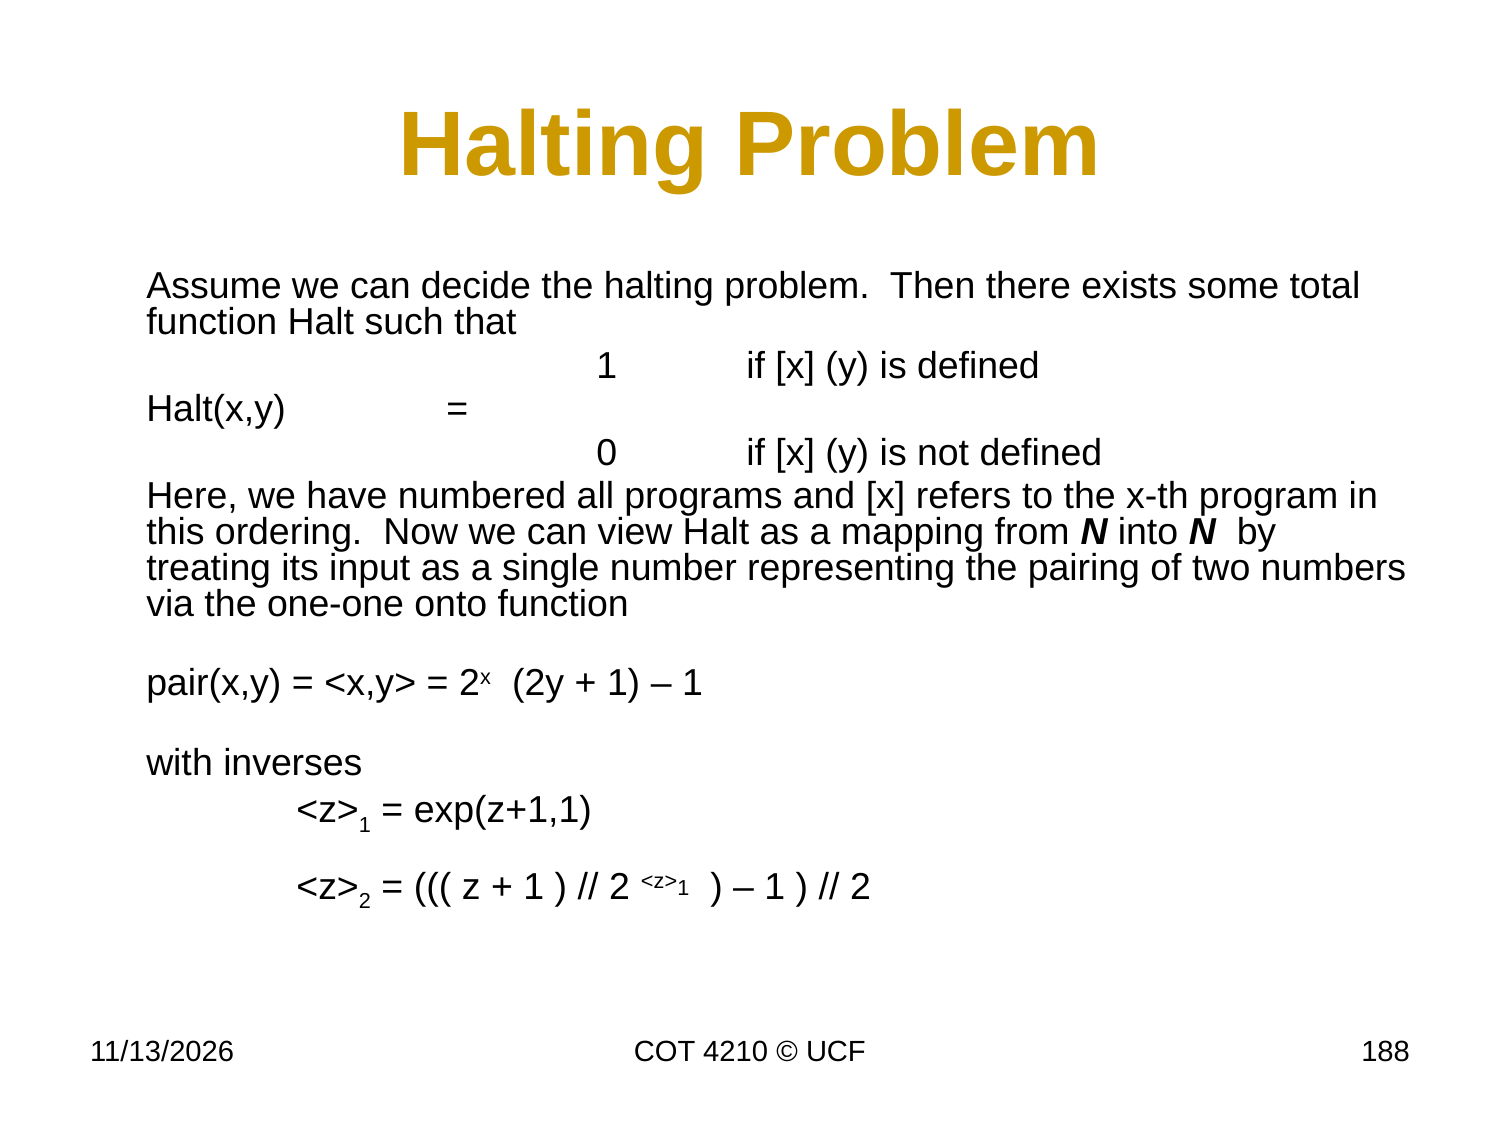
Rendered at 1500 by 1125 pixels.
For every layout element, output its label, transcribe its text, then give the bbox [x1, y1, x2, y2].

list Assume we can decide the halting problem. Then there exists some total function Halt such that 1 if [x] (y) is defined Halt(x,y) = 0 if [x] (y) is not defined Here, we have numbered all programs and [x] refers to the x-th program in this ordering. Now we can view Halt as a mapping from N into N by treating its input as a single number representing the pairing of two numbers via the one-one onto function pair(x,y) = <x,y> = 2x (2y + 1) – 1 with inverses <z>1 = exp(z+1,1) <z>2 = ((( z + 1 ) // 2 <z>1 ) – 1 ) // 2 [75, 262, 1425, 1005]
footer COT 4210 © UCF [512, 1024, 988, 1103]
slide_number 188 [1074, 1024, 1426, 1103]
title Halting Problem [75, 45, 1425, 233]
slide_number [74, 1024, 426, 1103]
